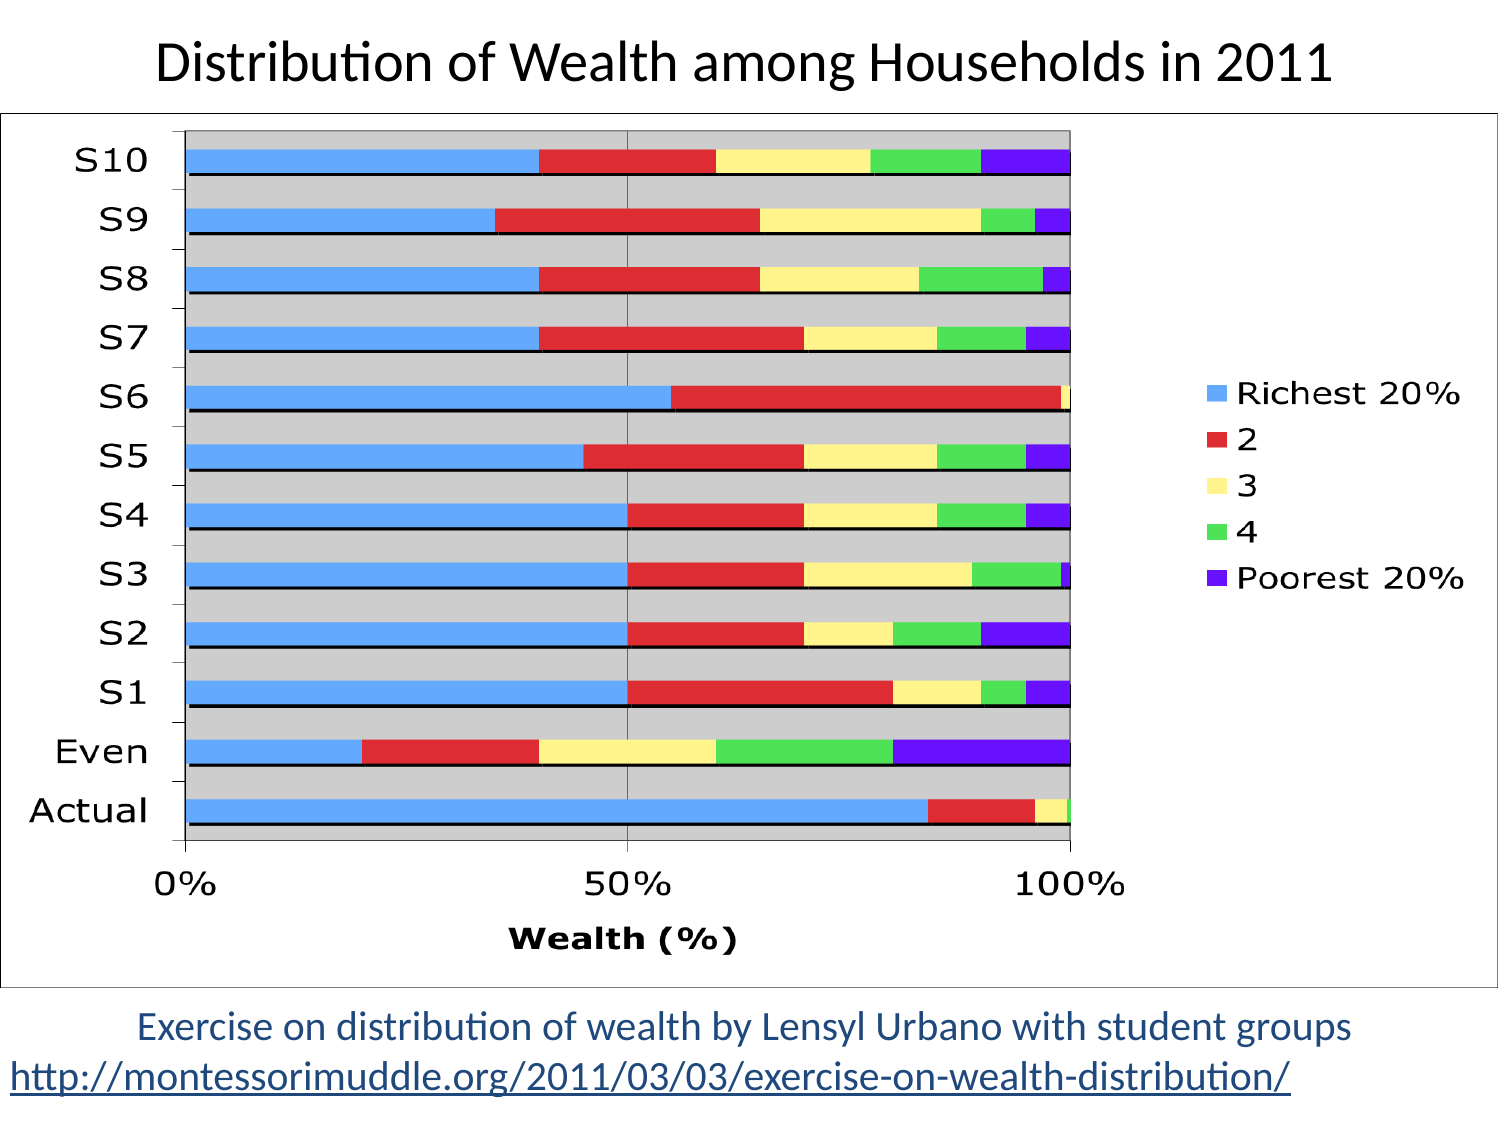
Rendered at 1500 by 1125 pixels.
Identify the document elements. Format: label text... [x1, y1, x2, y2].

text_box Exercise on distribution of wealth by Lensyl Urbano with student groups http://montessorimuddle.org/2011/03/03/exercise-on-wealth-distribution/ [0, 1016, 1495, 1125]
title Distribution of Wealth among Households in 2011 [69, 3, 1420, 111]
picture [0, 113, 1498, 988]
